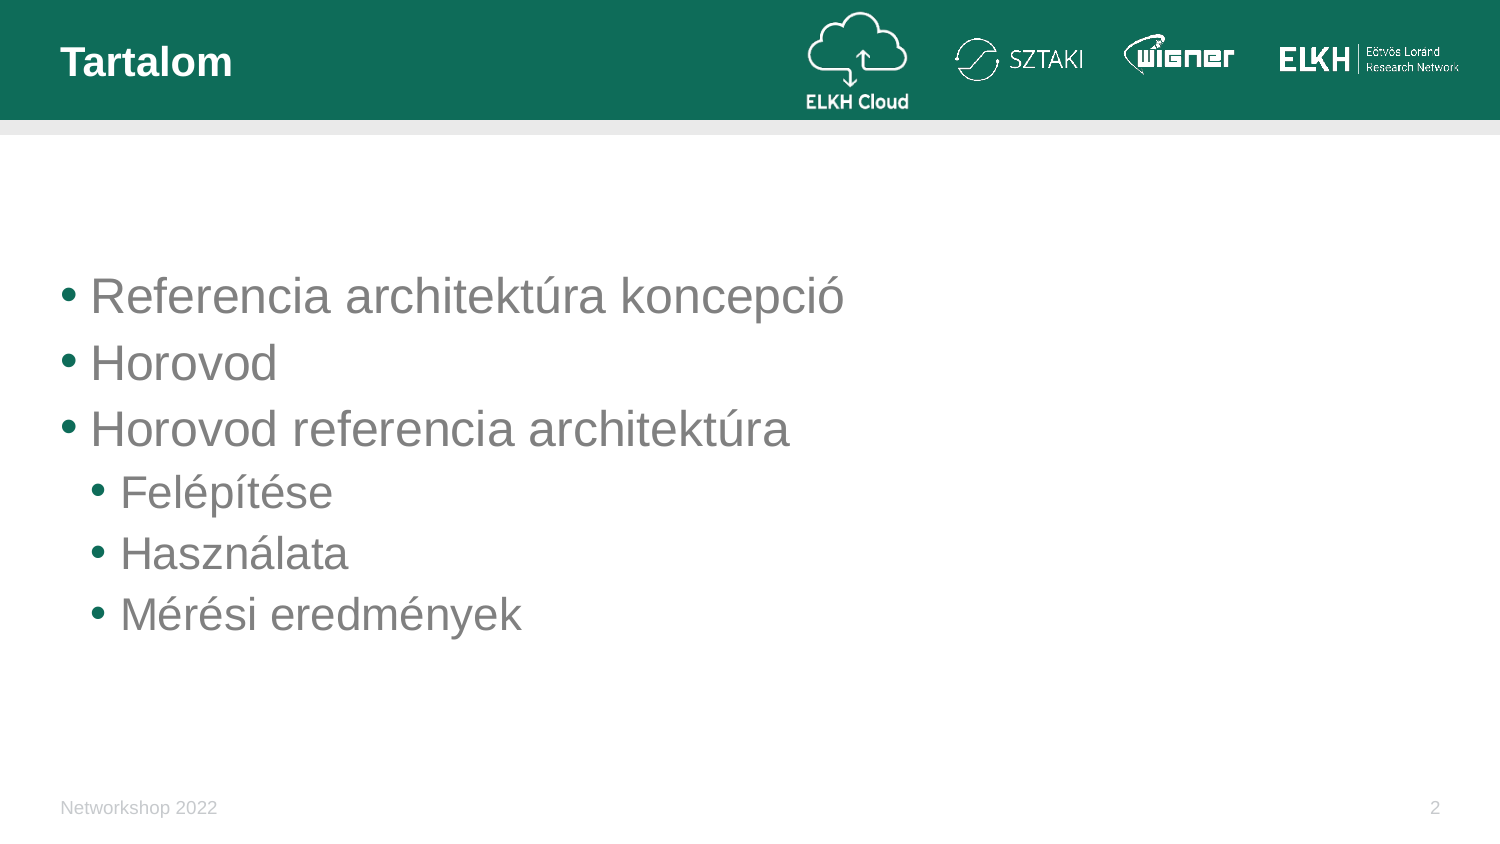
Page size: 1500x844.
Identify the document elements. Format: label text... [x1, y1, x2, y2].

picture [955, 38, 1082, 81]
picture [1280, 44, 1459, 74]
title Tartalom [60, 0, 763, 120]
list Referencia architektúra koncepció Horovod Horovod referencia architektúra Felépítése Használata Mérési eredmények [60, 165, 1440, 780]
slide_number 2 [1395, 784, 1441, 830]
picture [1110, 4, 1247, 115]
footer Networkshop 2022 [60, 784, 1395, 830]
picture [797, 0, 918, 121]
